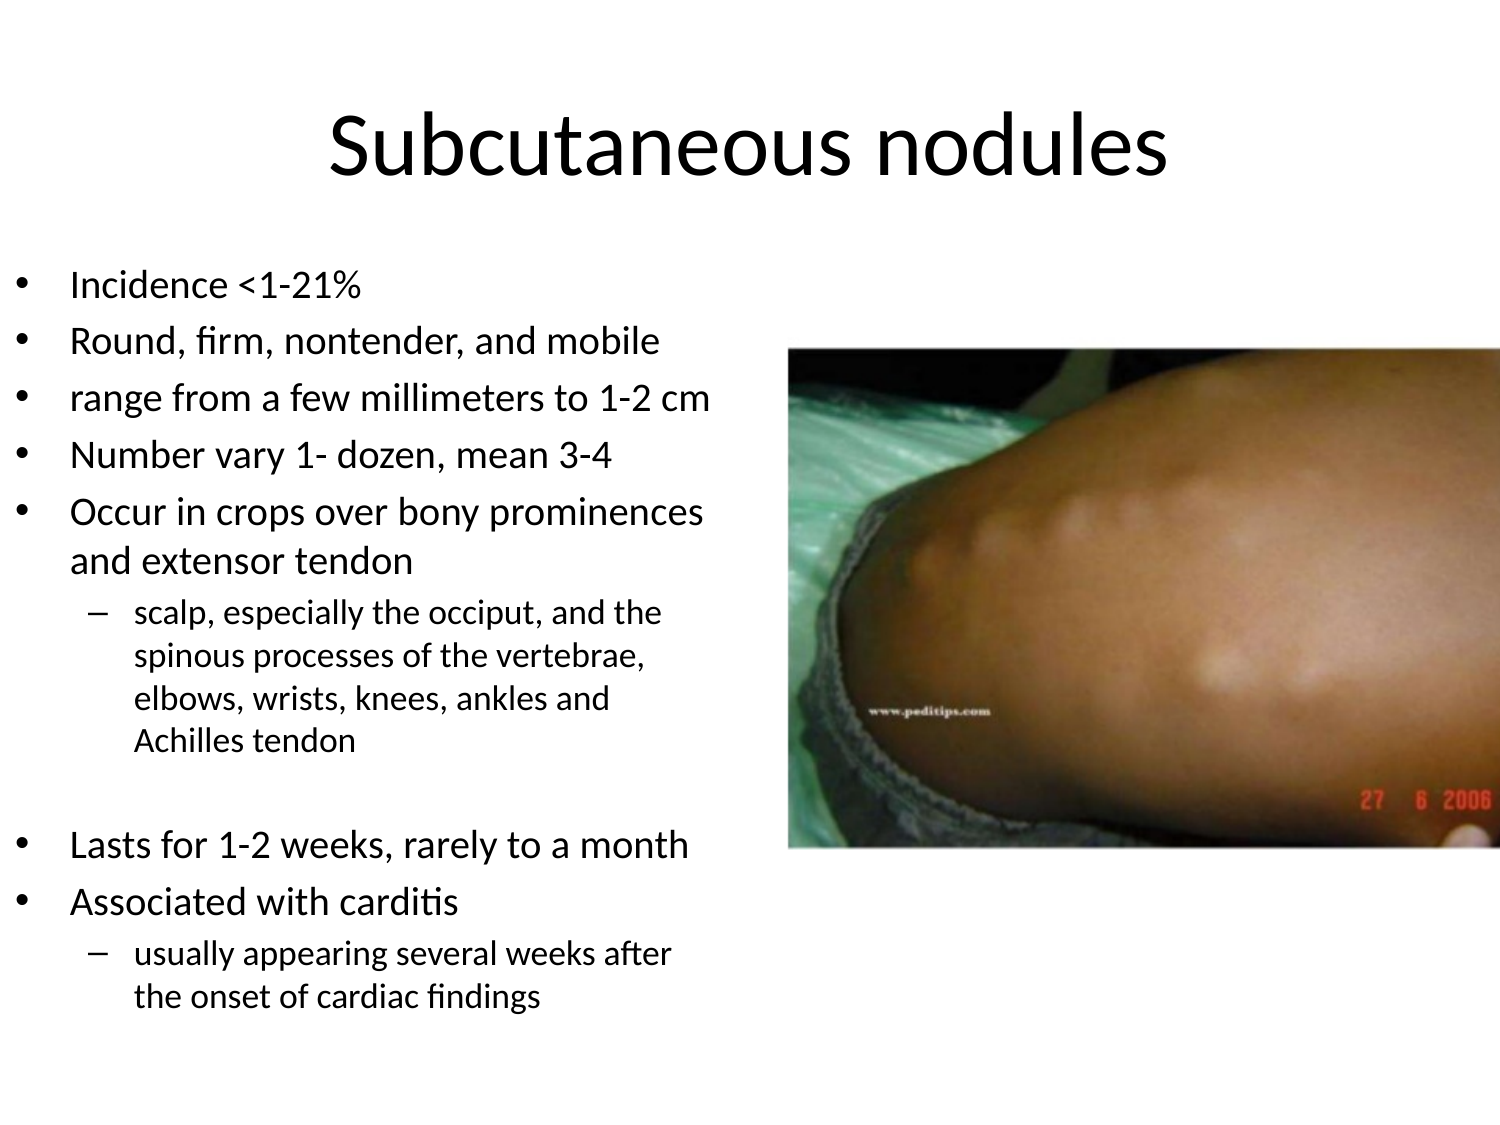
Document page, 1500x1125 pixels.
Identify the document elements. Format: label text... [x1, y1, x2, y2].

picture [787, 337, 1500, 851]
list Incidence <1-21% Round, firm, nontender, and mobile range from a few millimeters to 1-2 cm Number vary 1- dozen, mean 3-4 Occur in crops over bony prominences and extensor tendon scalp, especially the occiput, and the spinous processes of the vertebrae, elbows, wrists, knees, ankles and Achilles tendon Lasts for 1-2 weeks, rarely to a month Associated with carditis usually appearing several weeks after the onset of cardiac findings [0, 249, 738, 1055]
title Subcutaneous nodules [75, 45, 1425, 233]
